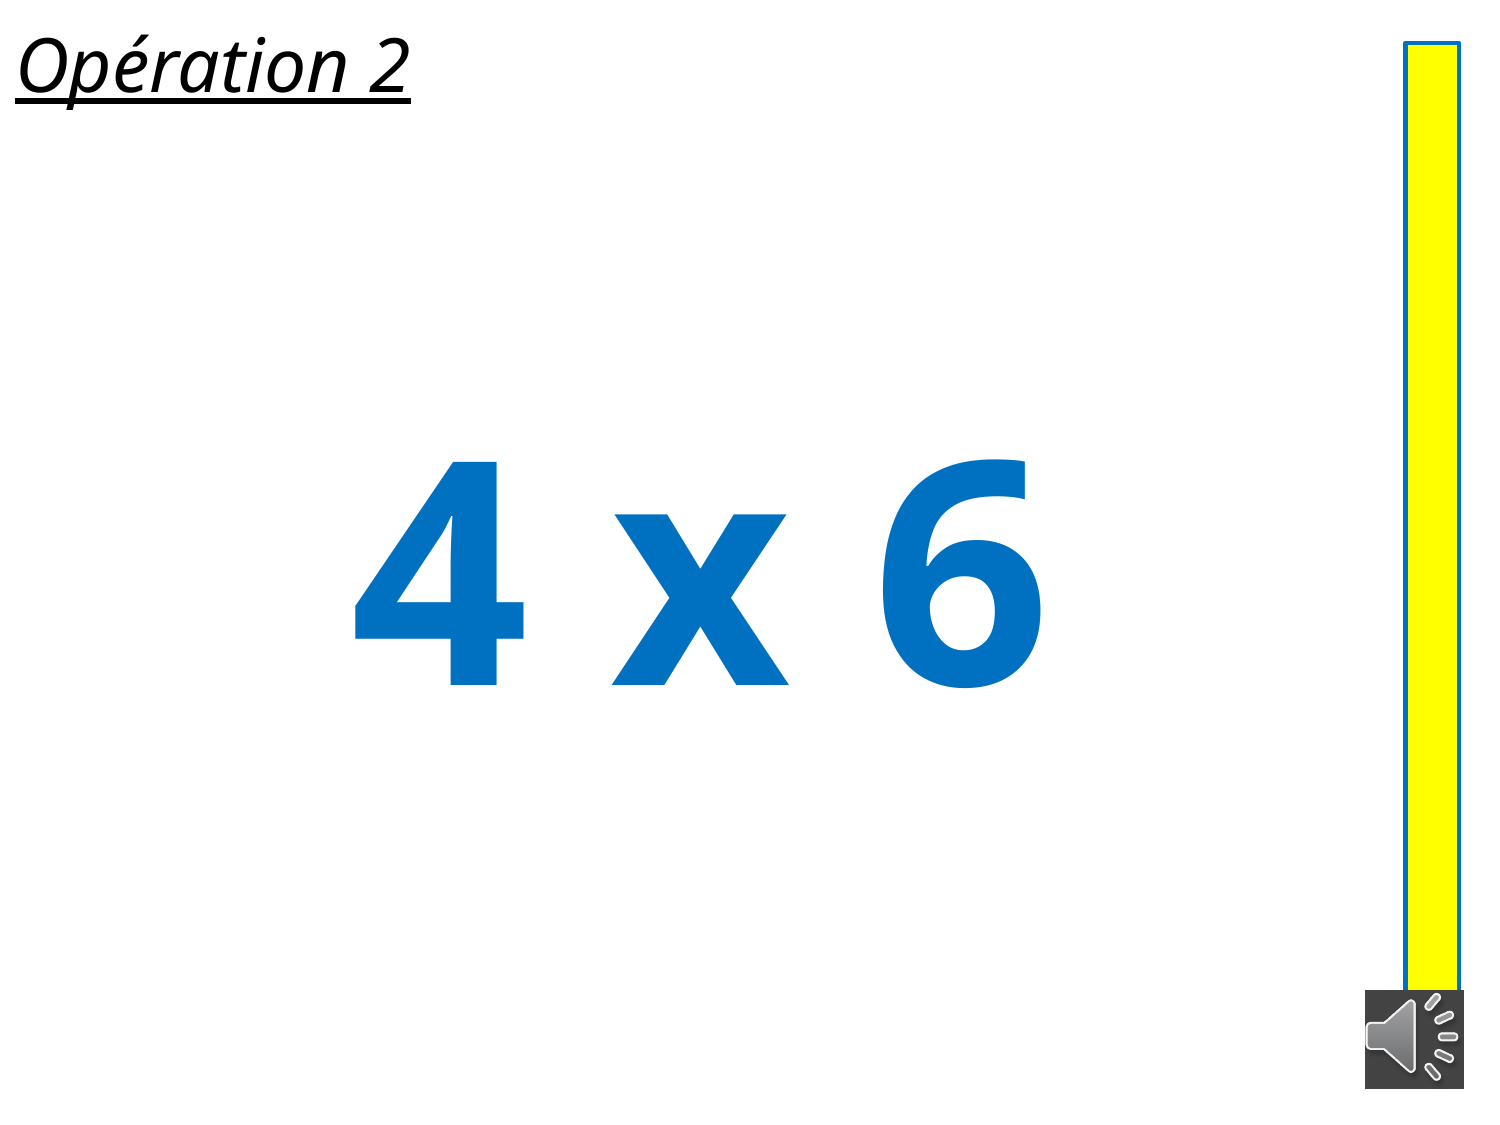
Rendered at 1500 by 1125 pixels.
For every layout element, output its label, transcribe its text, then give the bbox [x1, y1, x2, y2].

picture [1364, 989, 1465, 1090]
text_box [1403, 41, 1461, 987]
text_box 4 x 6 [0, 365, 1403, 756]
title Opération 2 [0, 0, 502, 126]
